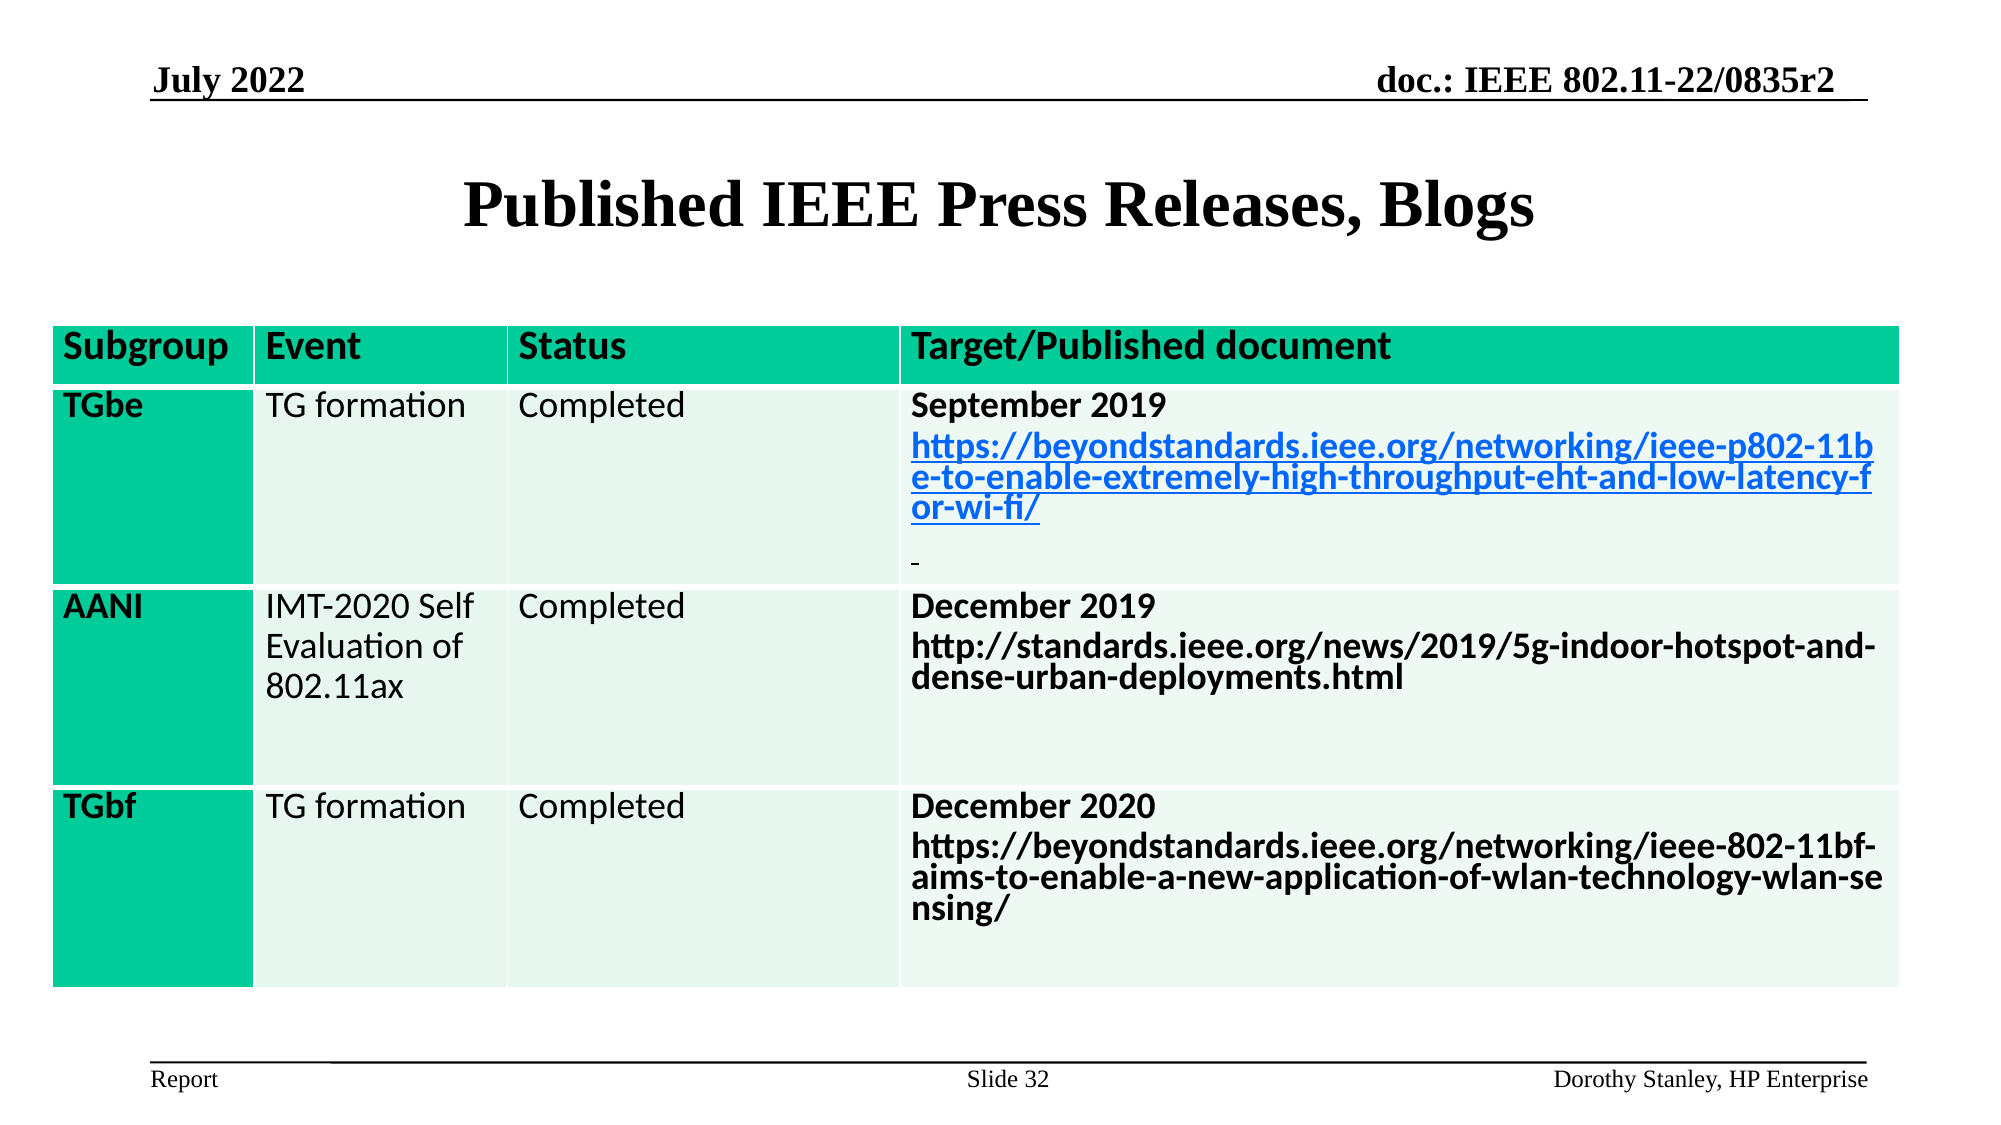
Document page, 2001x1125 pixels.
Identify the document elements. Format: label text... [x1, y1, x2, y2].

slide_number Slide 32 [964, 1061, 1053, 1093]
table_cell TGbe [53, 390, 253, 584]
table_header Event [255, 326, 507, 384]
table_header Subgroup [53, 326, 253, 384]
table_cell December 2020 https://beyondstandards.ieee.org/networking/ieee-802-11bf-aims-to-enable-a-new-application-of-wlan-technology-wlan-sensing/ [901, 790, 1899, 987]
table_cell September 2019 https://beyondstandards.ieee.org/networking/ieee-p802-11be-to-enable-extremely-high-throughput-eht-and-low-latency-for-wi-fi/ [901, 390, 1899, 584]
table_cell Completed [508, 590, 899, 785]
title Published IEEE Press Releases, Blogs [150, 112, 1850, 288]
table_cell December 2019 http://standards.ieee.org/news/2019/5g-indoor-hotspot-and-dense-urban-deployments.html [901, 590, 1899, 785]
table_cell Completed [508, 390, 899, 584]
table_cell TG formation [255, 790, 507, 987]
table_cell AANI [53, 590, 253, 785]
footer Dorothy Stanley, HP Enterprise [1513, 1061, 1869, 1093]
table_cell Completed [508, 790, 899, 987]
table_header Target/Published document [901, 326, 1899, 384]
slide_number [152, 54, 312, 101]
table_header Status [508, 326, 899, 384]
table_cell TGbf [53, 790, 253, 987]
table_cell TG formation [255, 390, 507, 584]
table_cell IMT-2020 Self Evaluation of 802.11ax [255, 590, 507, 785]
